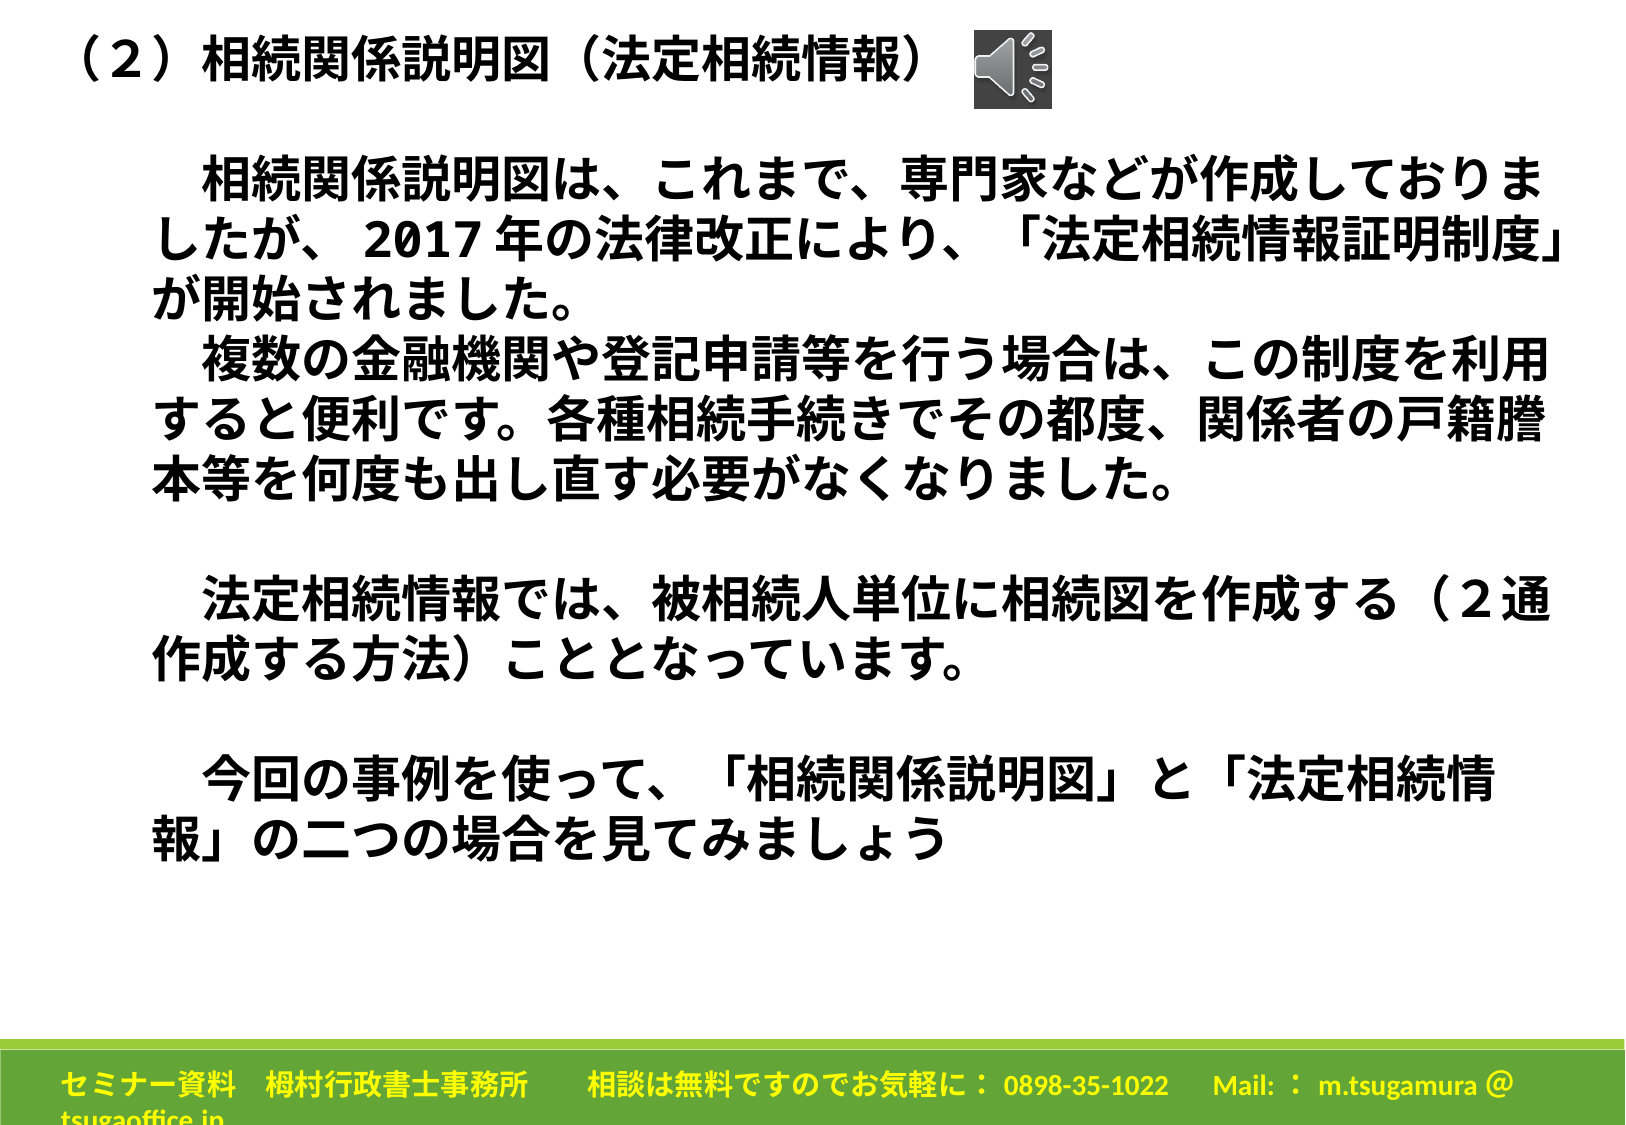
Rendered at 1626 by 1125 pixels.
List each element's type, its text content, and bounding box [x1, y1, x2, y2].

text_box （２）相続関係説明図（法定相続情報） 相続関係説明図は、これまで、専門家などが作成しておりま したが、2017年の法律改正により、「法定相続情報証明制度」 が開始されました。 複数の金融機関や登記申請等を行う場合は、この制度を利用 すると便利です。各種相続手続きでその都度、関係者の戸籍謄 本等を何度も出し直す必要がなくなりました。 法定相続情報では、被相続人単位に相続図を作成する（２通 作成する方法）こととなっています。 今回の事例を使って、「相続関係説明図」と「法定相続情 報」の二つの場合を見てみましょう [36, 20, 1617, 876]
picture [972, 28, 1054, 110]
text_box セミナー資料 栂村行政書士事務所 相談は無料ですのでお気軽に：0898-35-1022 Mail:：m.tsugamura＠tsugaoffice.jp [45, 1058, 1580, 1125]
